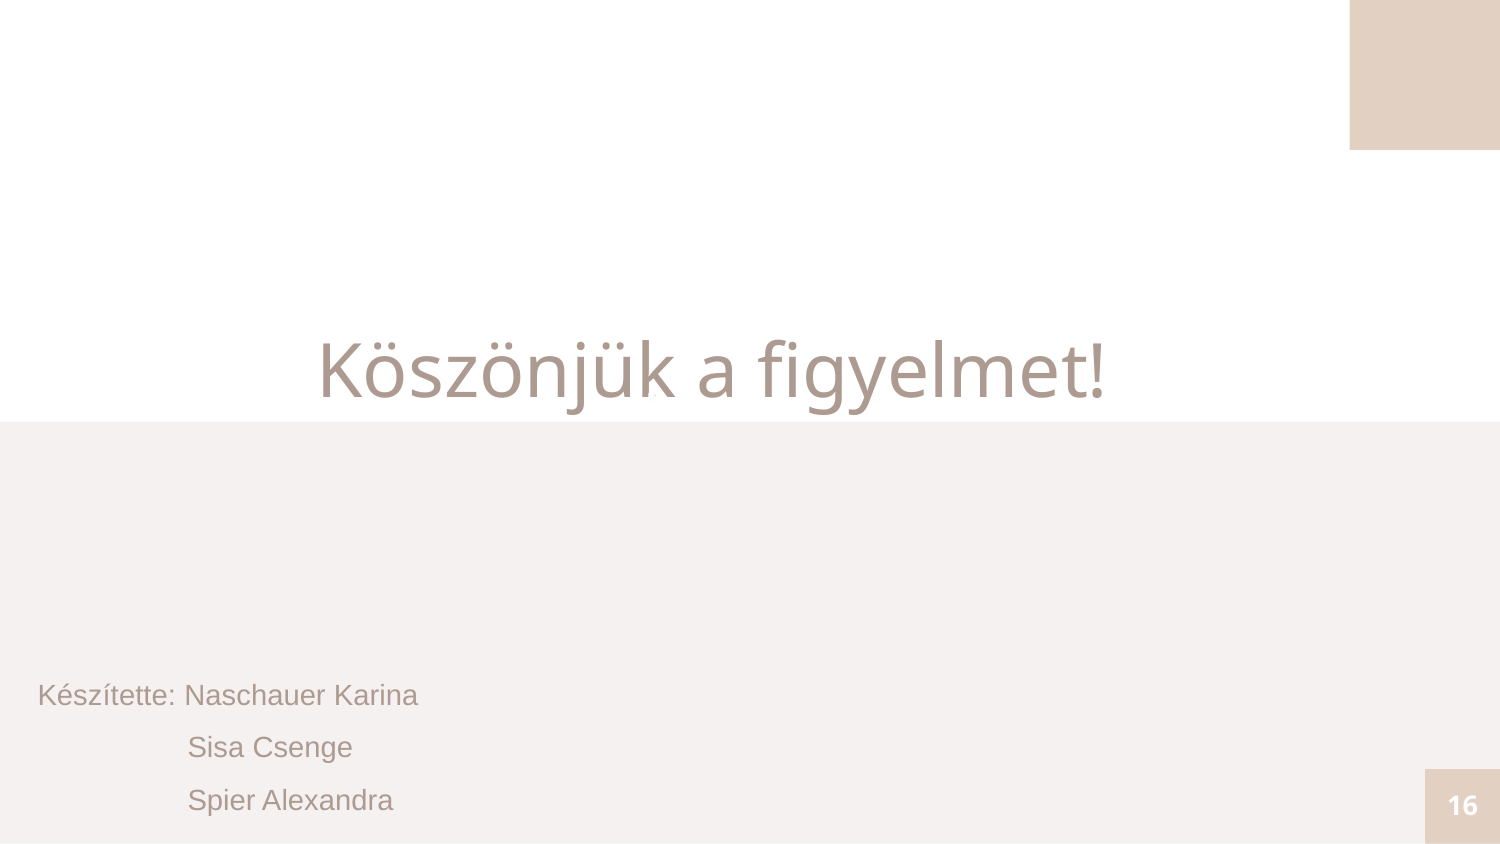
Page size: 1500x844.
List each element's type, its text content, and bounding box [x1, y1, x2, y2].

picture [648, 393, 657, 404]
text_box Készítette: Naschauer Karina Sisa Csenge Spier Alexandra [22, 651, 549, 824]
title Köszönjük a figyelmet! [162, 223, 1263, 414]
slide_number 16 [1425, 769, 1500, 844]
